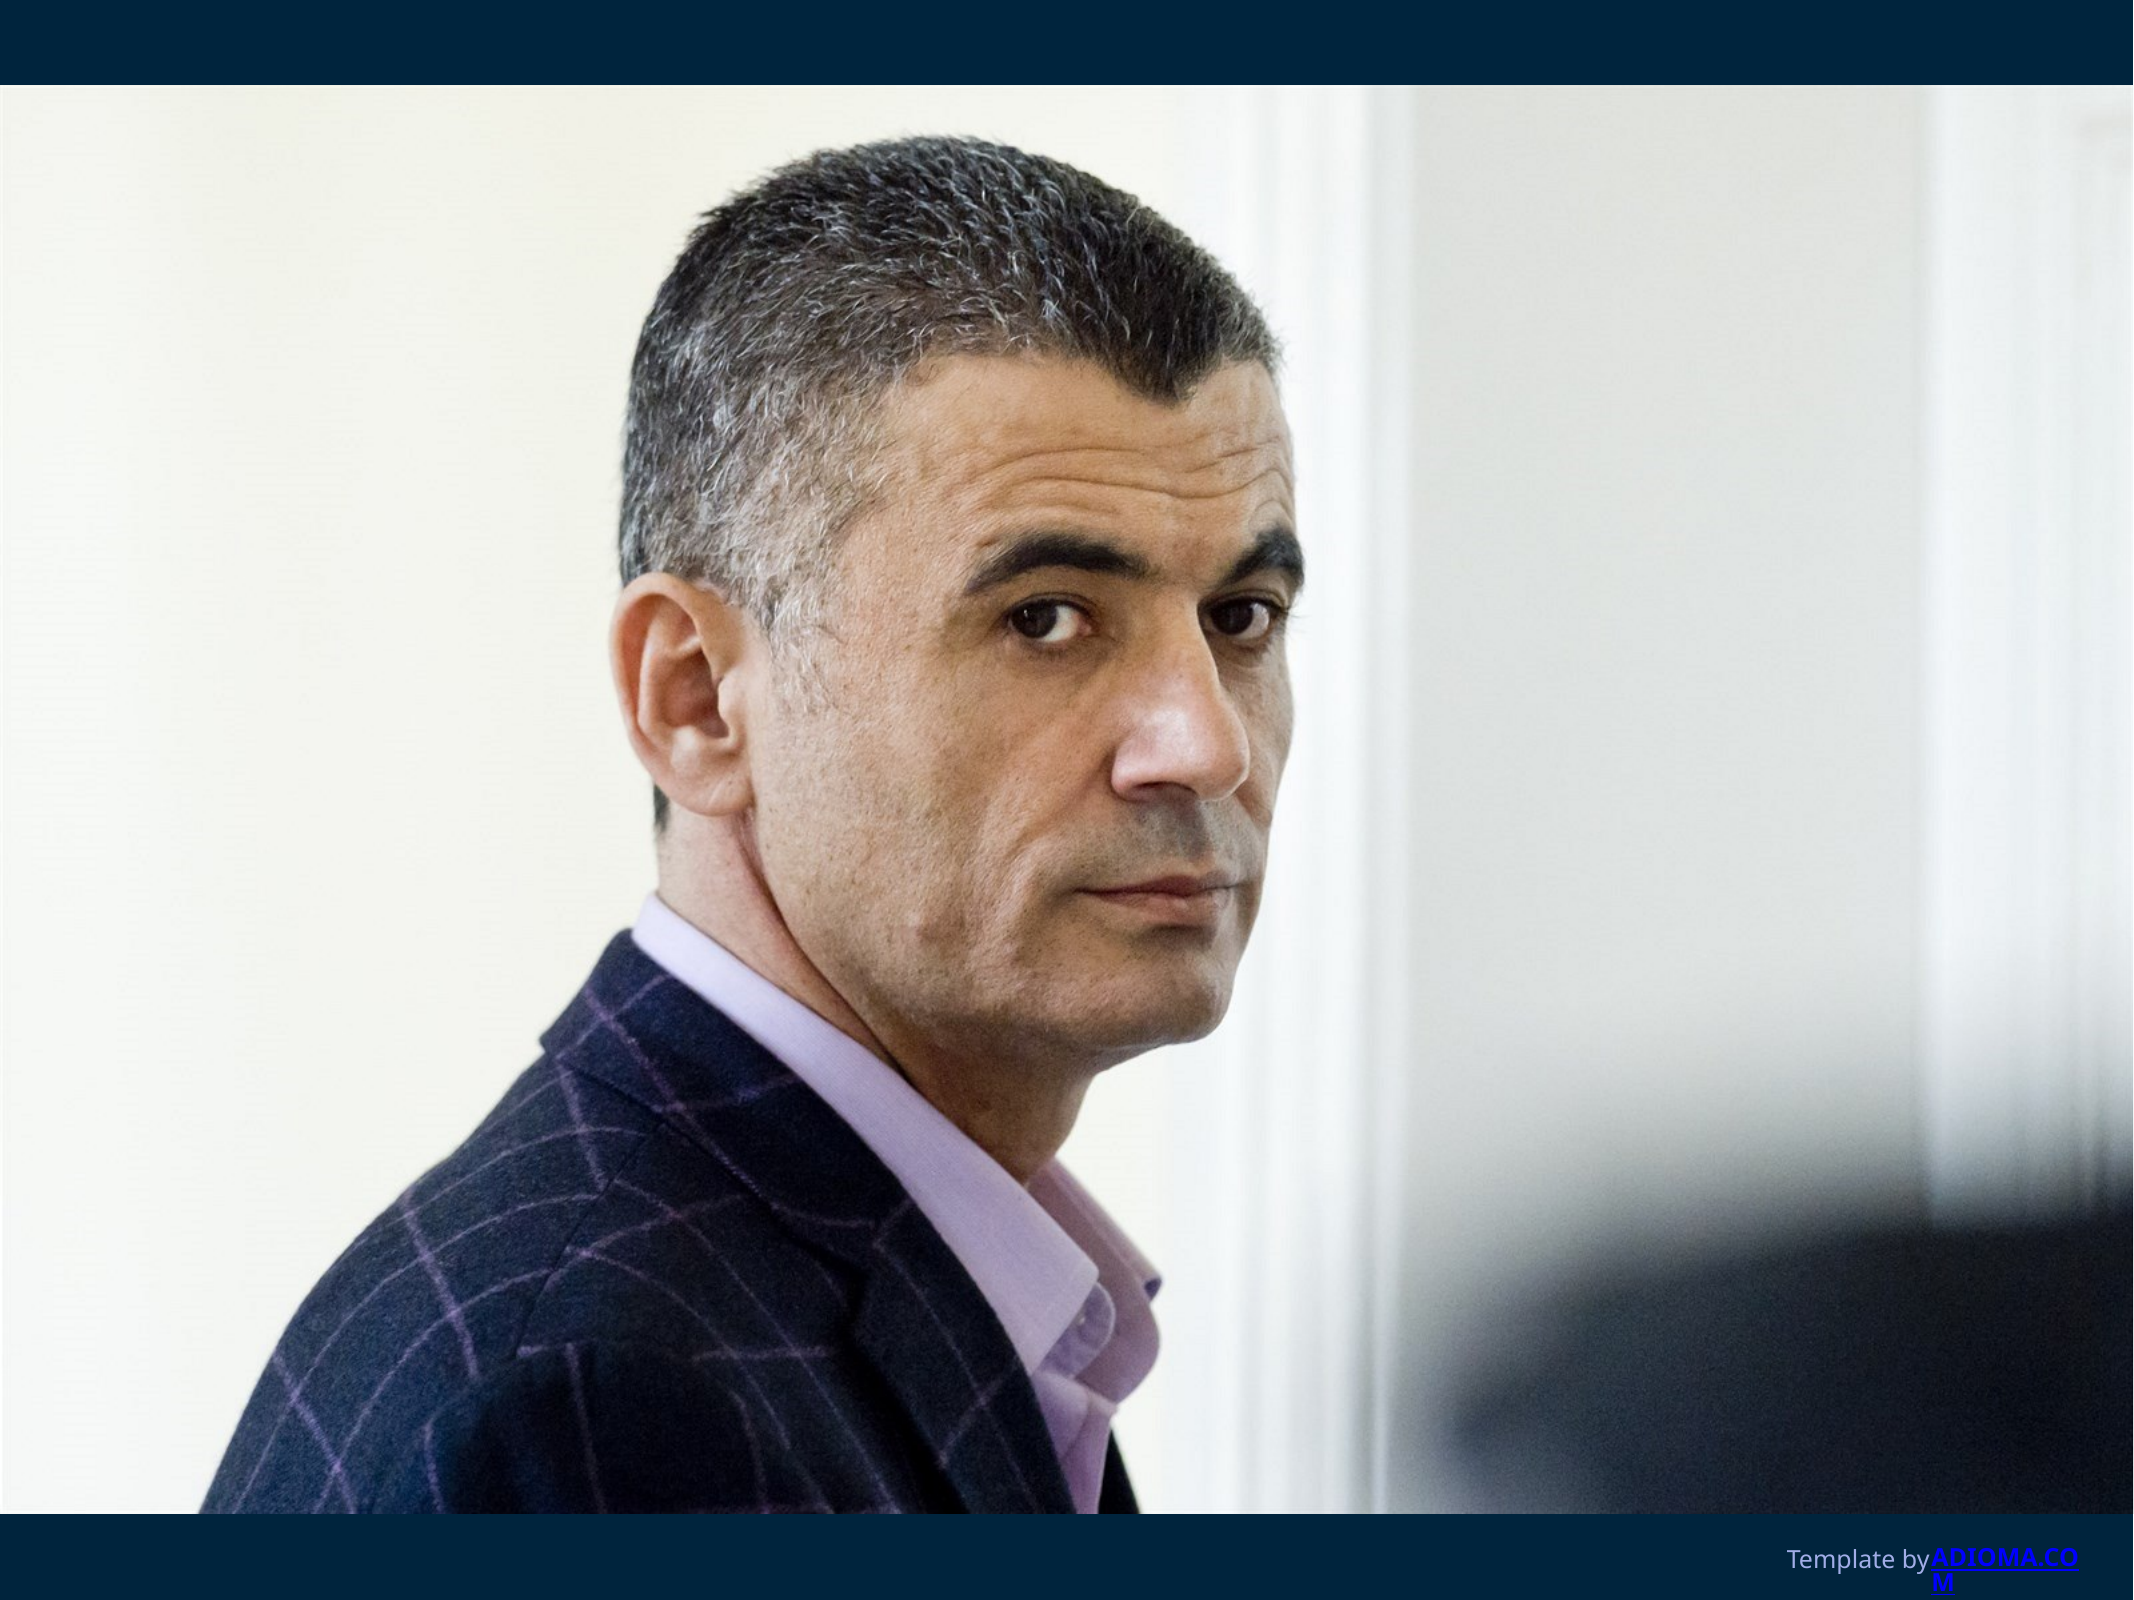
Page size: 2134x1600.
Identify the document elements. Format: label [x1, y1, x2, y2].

picture [0, 85, 2134, 1515]
